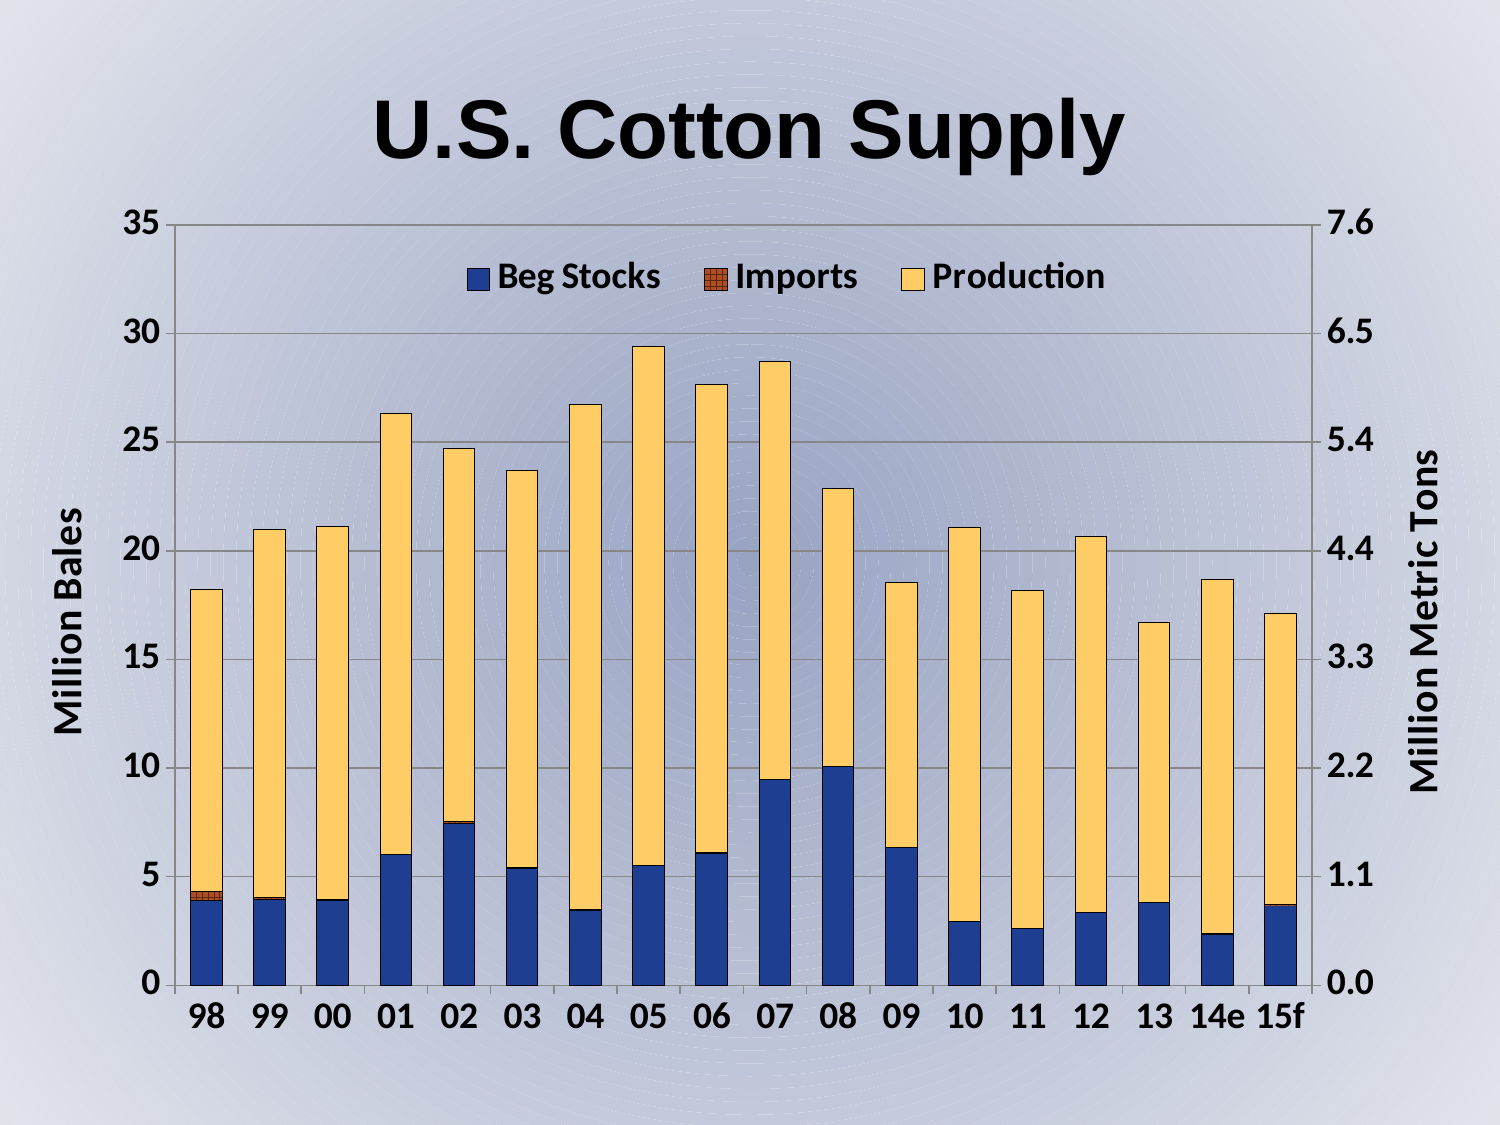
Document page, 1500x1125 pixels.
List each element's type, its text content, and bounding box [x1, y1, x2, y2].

text_box U.S. Cotton Supply [37, 49, 1462, 175]
chart [37, 174, 1461, 1075]
